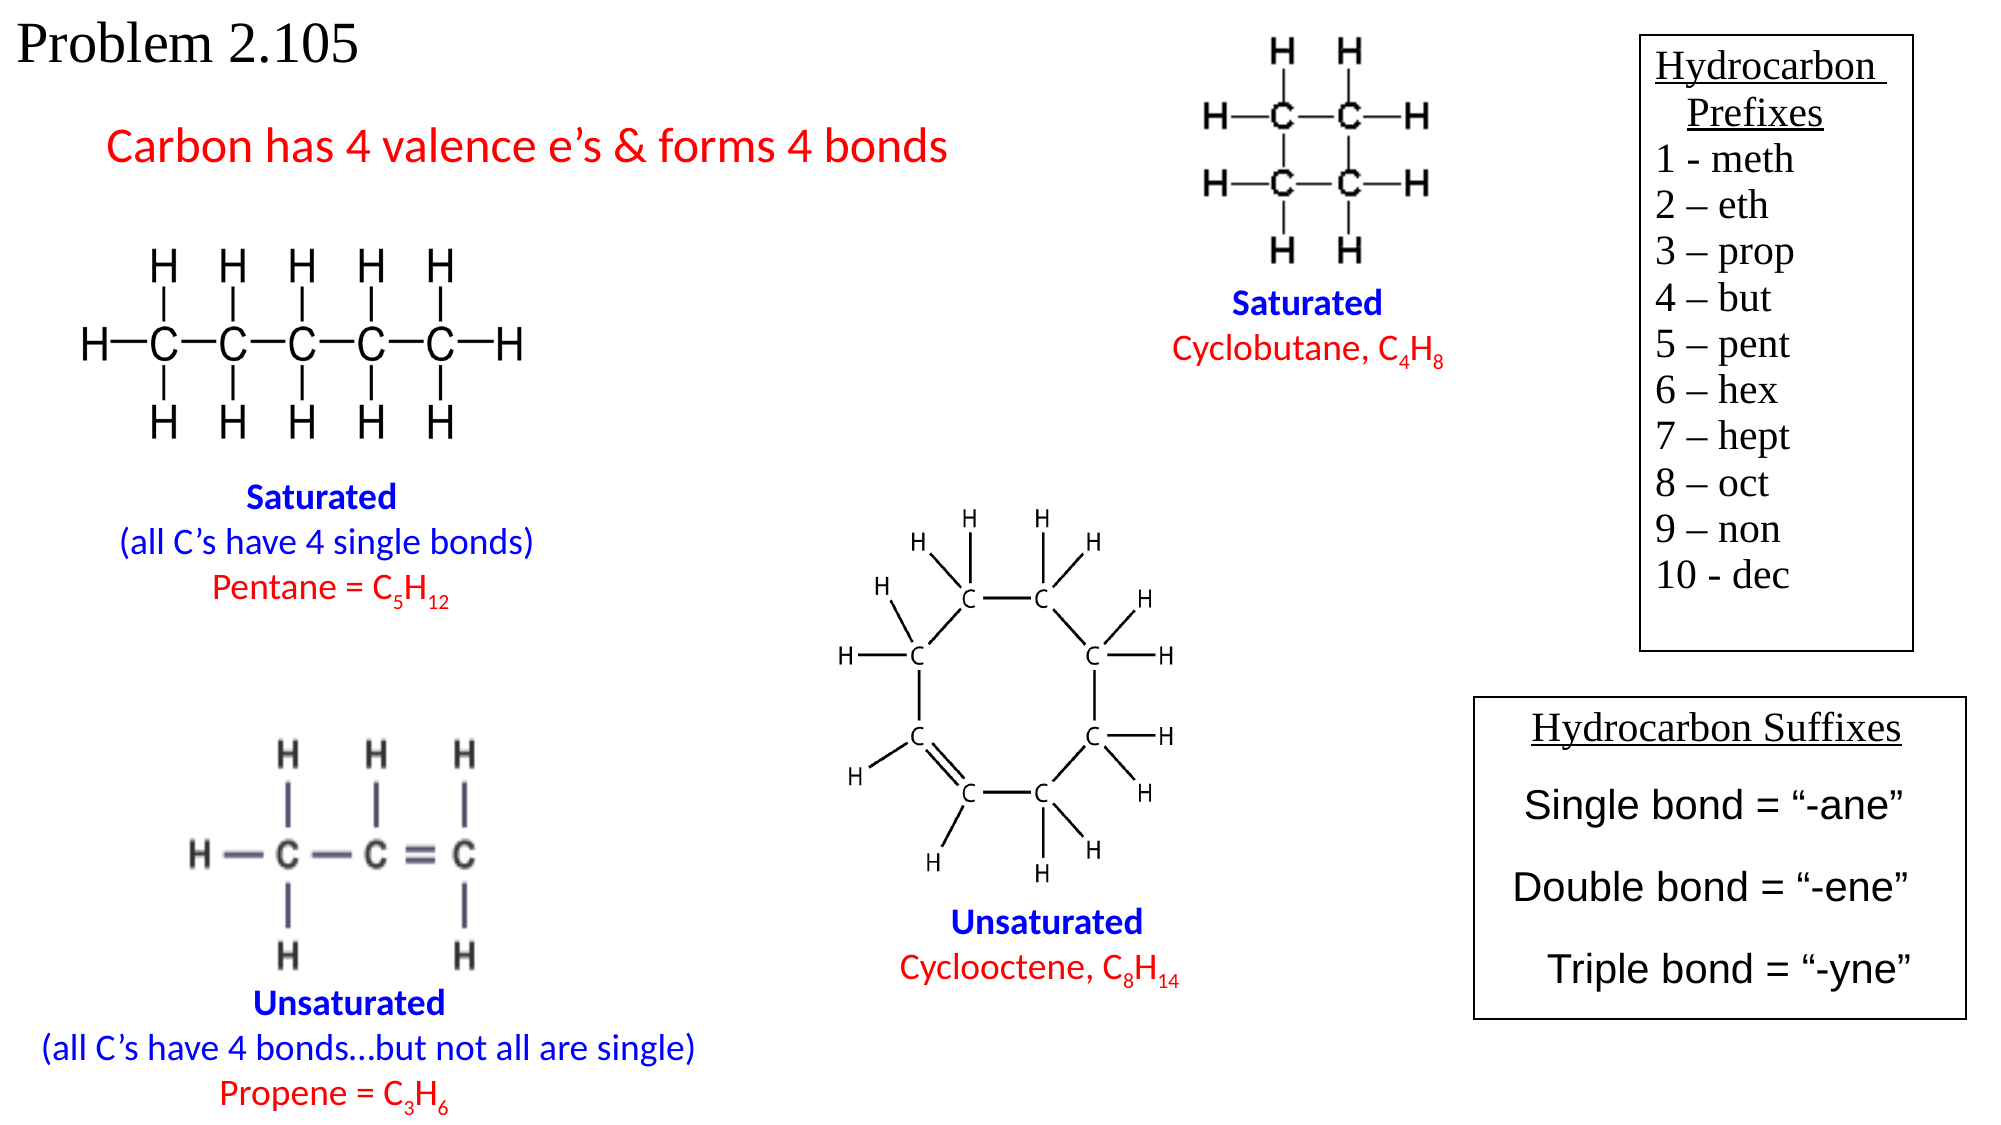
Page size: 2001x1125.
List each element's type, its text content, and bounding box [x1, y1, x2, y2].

text_box Carbon has 4 valence e’s & forms 4 bonds [91, 105, 964, 180]
text_box Saturated Cyclobutane, C4H8 [1157, 270, 1468, 382]
picture [76, 244, 528, 442]
table_header Hydrocarbon Prefixes 1 - meth 2 – eth 3 – prop 4 – but 5 – pent 6 – hex 7 – hept 8 – oct 9 – non 10 - dec [1641, 36, 1912, 650]
text_box Saturated (all C’s have 4 single bonds) Pentane = C5H12 [103, 464, 550, 621]
text_box Unsaturated (all C’s have 4 bonds…but not all are single) Propene = C3H6 [25, 970, 712, 1125]
text_box Unsaturated Cyclooctene, C8H14 [885, 889, 1203, 1001]
table_header Hydrocarbon Suffixes Single bond = “-ane” Double bond = “-ene” Triple bond = “-yne” [1475, 698, 1965, 1018]
picture [1180, 13, 1445, 273]
picture [176, 722, 505, 985]
text_box Problem 2.105 [1, 0, 376, 82]
picture [830, 493, 1181, 890]
